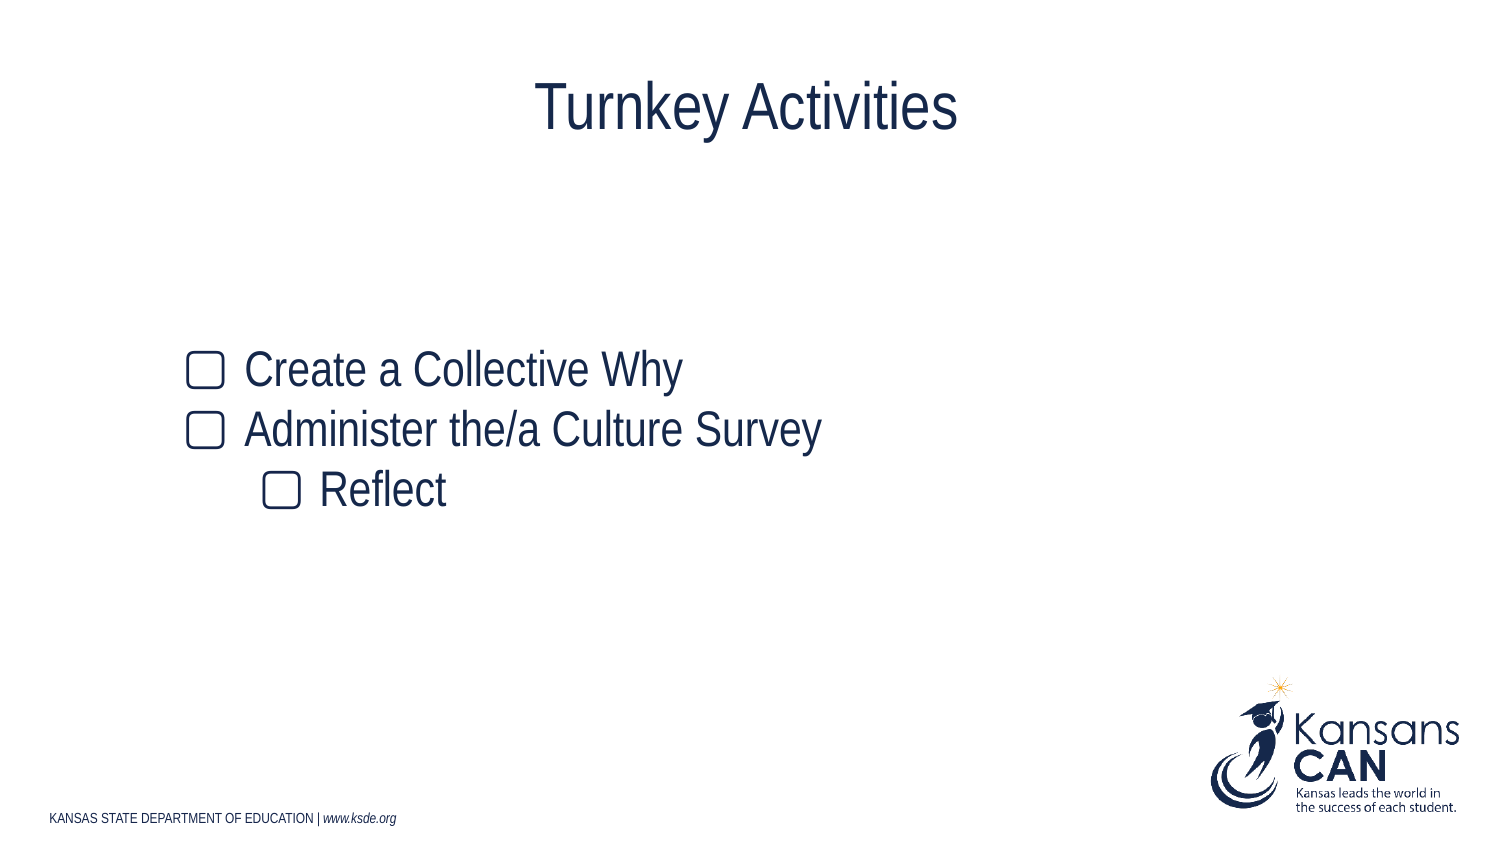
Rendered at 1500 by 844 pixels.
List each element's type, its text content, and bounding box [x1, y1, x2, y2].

picture [1208, 671, 1463, 822]
text_box Create a Collective Why Administer the/a Culture Survey Reflect [109, 155, 1355, 697]
title Turnkey Activities [109, 46, 1355, 143]
